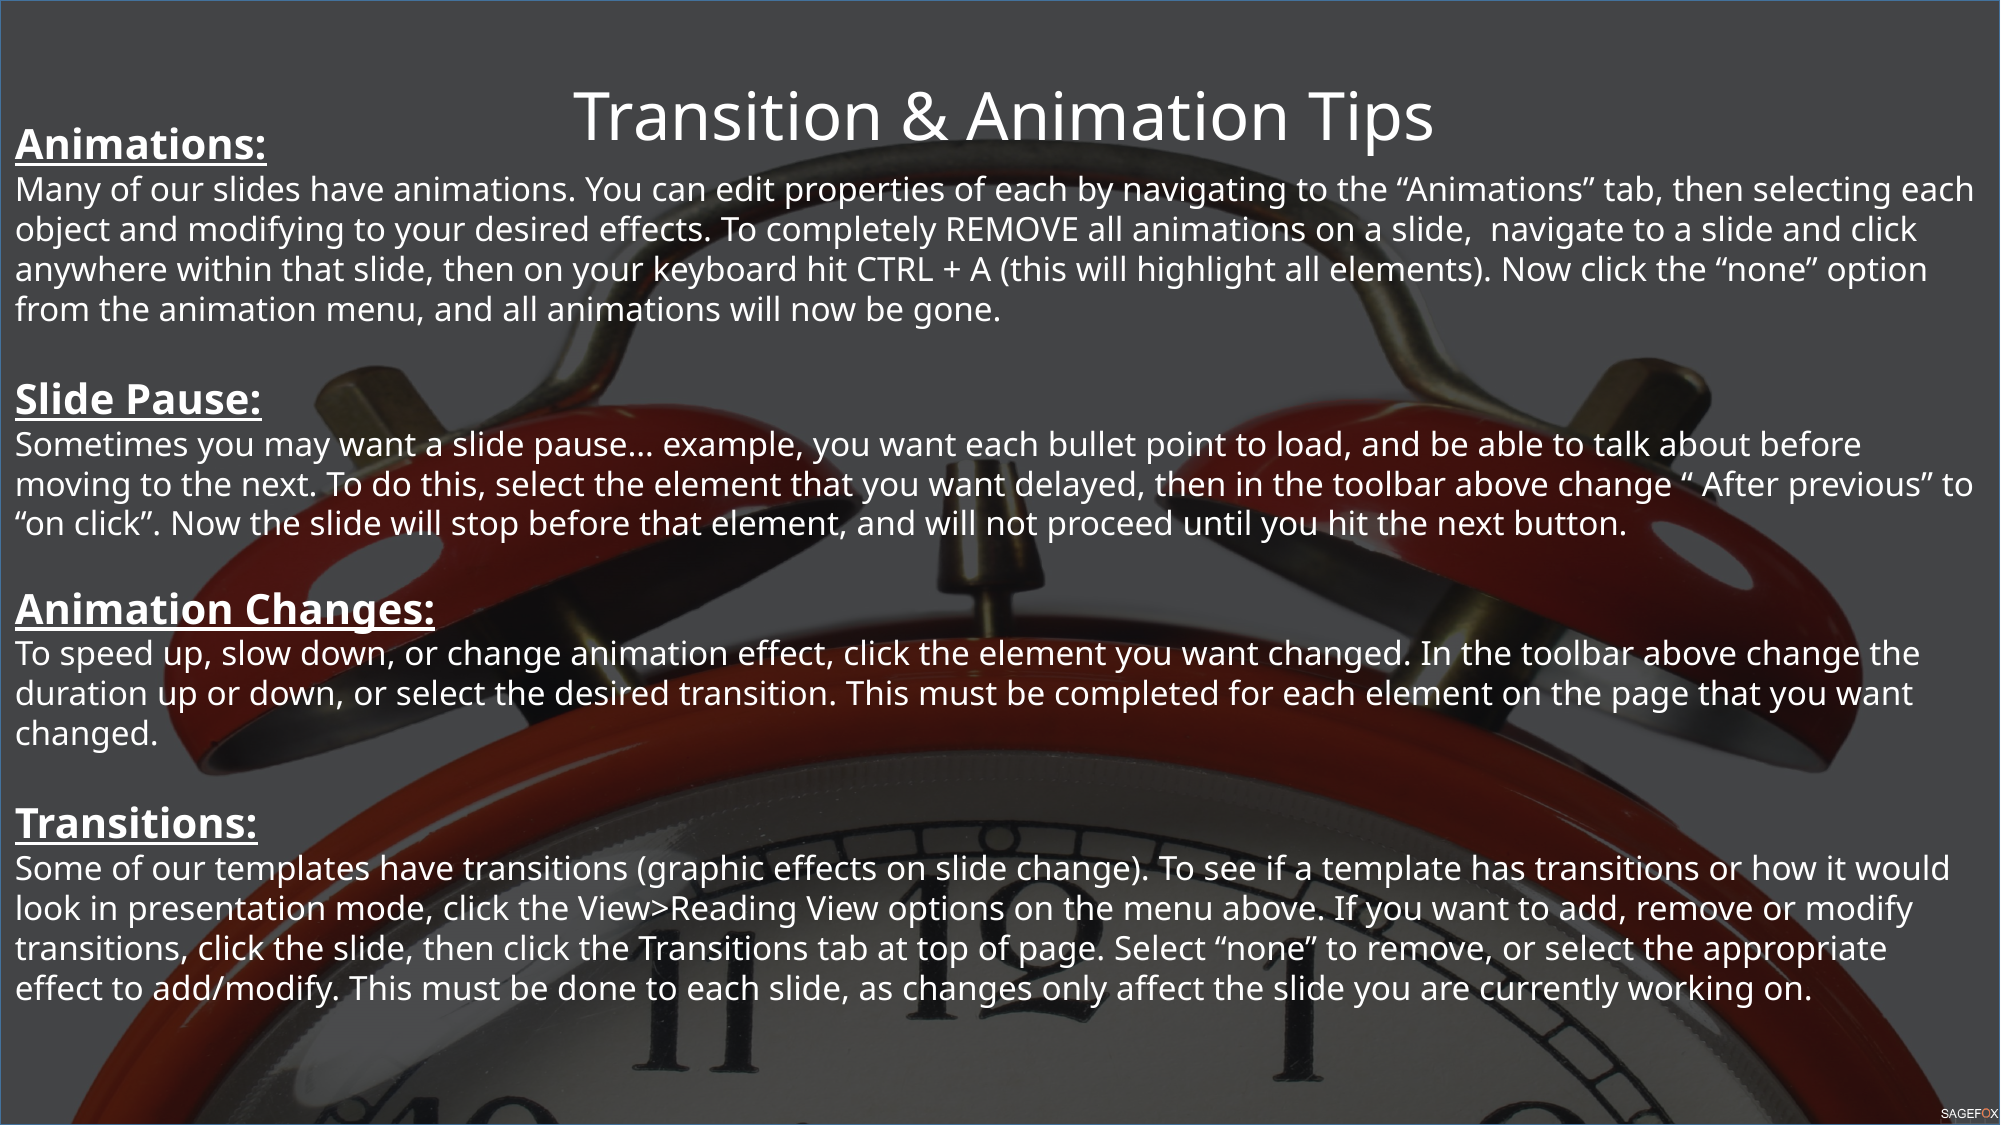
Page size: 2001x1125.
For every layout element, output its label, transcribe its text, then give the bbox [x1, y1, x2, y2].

text_box Animations: Many of our slides have animations. You can edit properties of each by navigating to the “Animations” tab, then selecting each object and modifying to your desired effects. To completely REMOVE all animations on a slide, navigate to a slide and click anywhere within that slide, then on your keyboard hit CTRL + A (this will highlight all elements). Now click the “none” option from the animation menu, and all animations will now be gone. Slide Pause: Sometimes you may want a slide pause… example, you want each bullet point to load, and be able to talk about before moving to the next. To do this, select the element that you want delayed, then in the toolbar above change “ After previous” to “on click”. Now the slide will stop before that element, and will not proceed until you hit the next button. Animation Changes: To speed up, slow down, or change animation effect, click the element you want changed. In the toolbar above change the duration up or down, or select the desired transition. This must be completed for each element on the page that you want changed. Transitions: Some of our templates have transitions (graphic effects on slide change). To see if a template has transitions or how it would look in presentation mode, click the View>Reading View options on the menu above. If you want to add, remove or modify transitions, click the slide, then click the Transitions tab at top of page. Select “none” to remove, or select the appropriate effect to add/modify. This must be done to each slide, as changes only affect the slide you are currently working on. [0, 0, 2000, 1125]
title Transition & Animation Tips [477, 59, 1532, 177]
